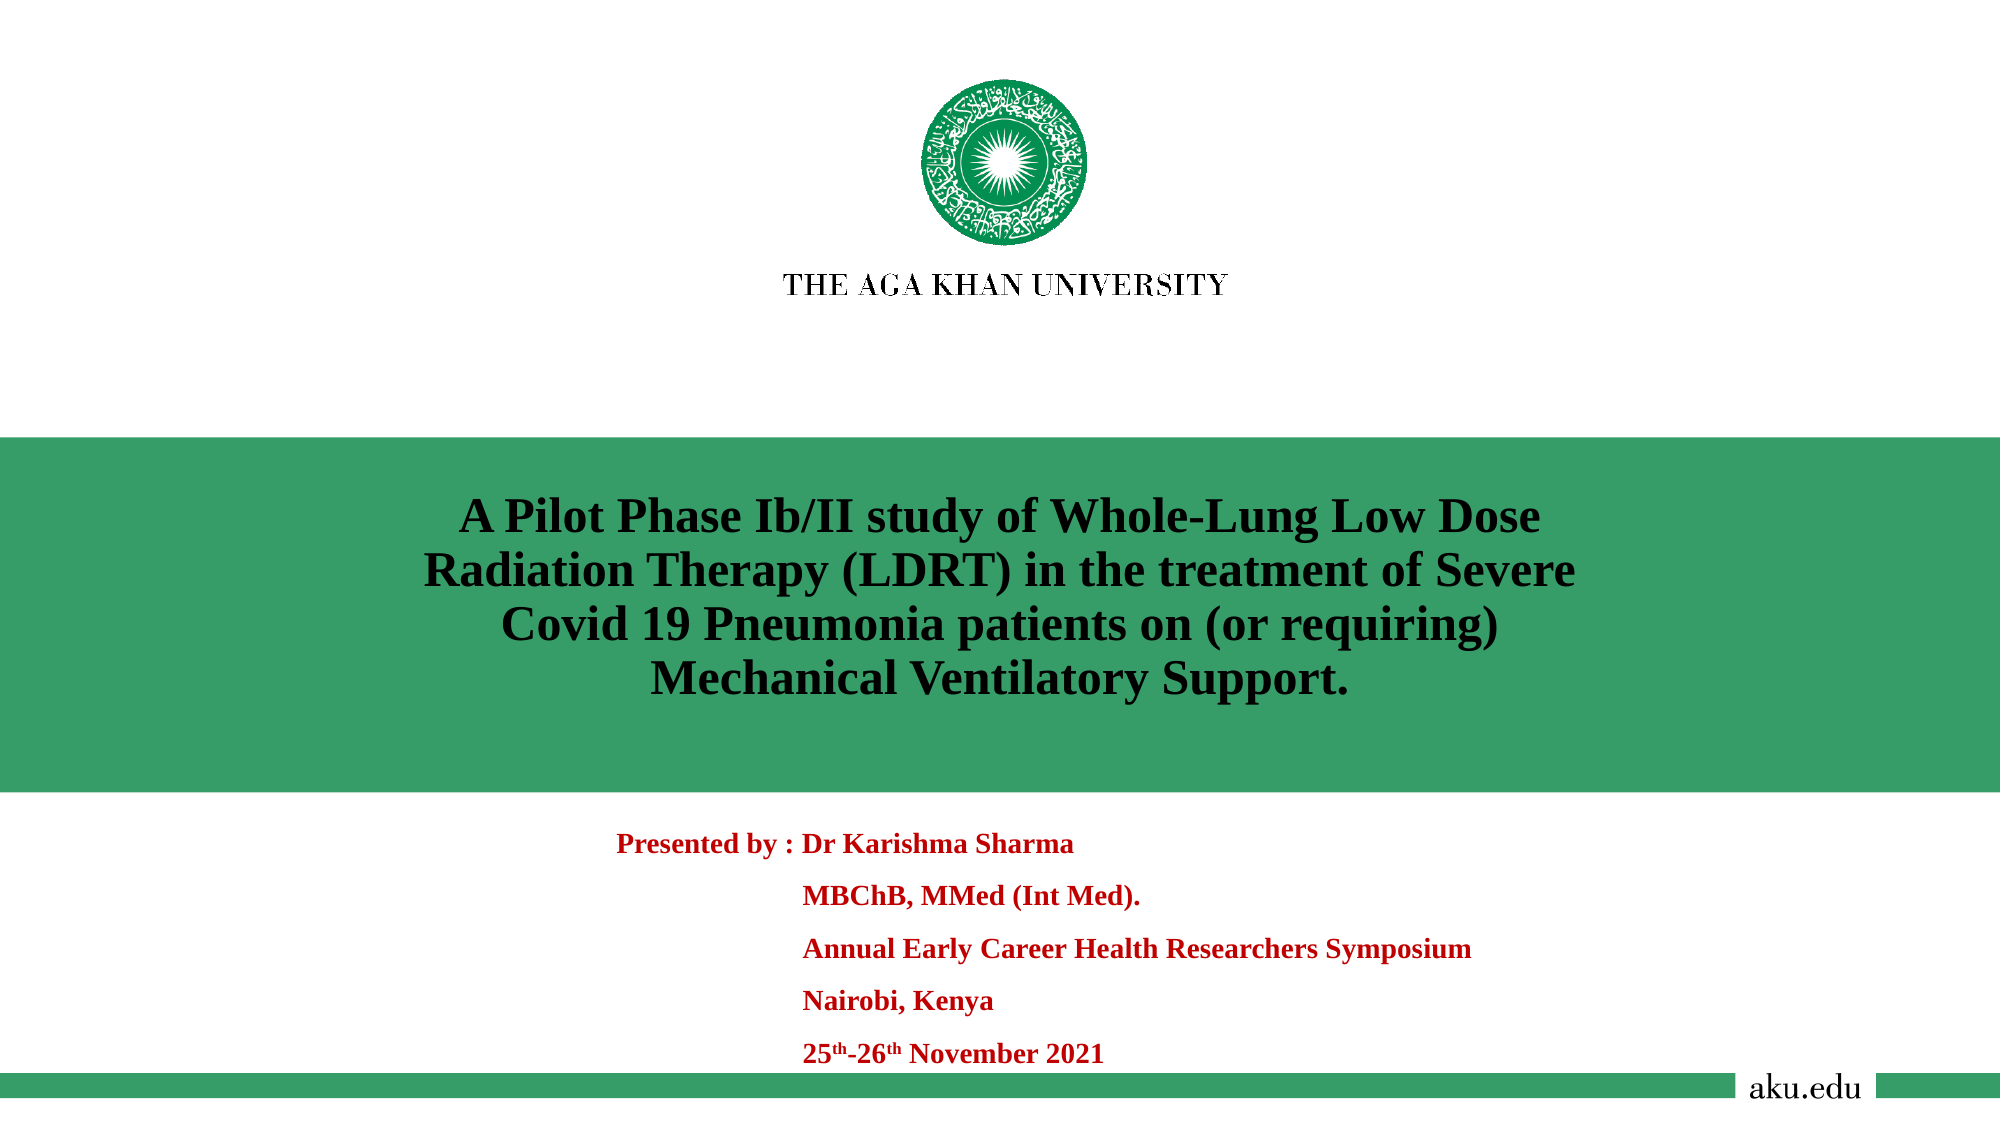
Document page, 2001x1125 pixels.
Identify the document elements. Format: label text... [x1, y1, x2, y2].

picture [1750, 1073, 1861, 1099]
title A Pilot Phase Ib/II study of Whole-Lung Low Dose Radiation Therapy (LDRT) in the treatment of Severe Covid 19 Pneumonia patients on (or requiring) Mechanical Ventilatory Support. [362, 472, 1638, 873]
text_box Presented by : Dr Karishma Sharma MBChB, MMed (Int Med). Annual Early Career Health Researchers Symposium Nairobi, Kenya 25th-26th November 2021 [601, 799, 1601, 1122]
picture [762, 62, 1238, 325]
